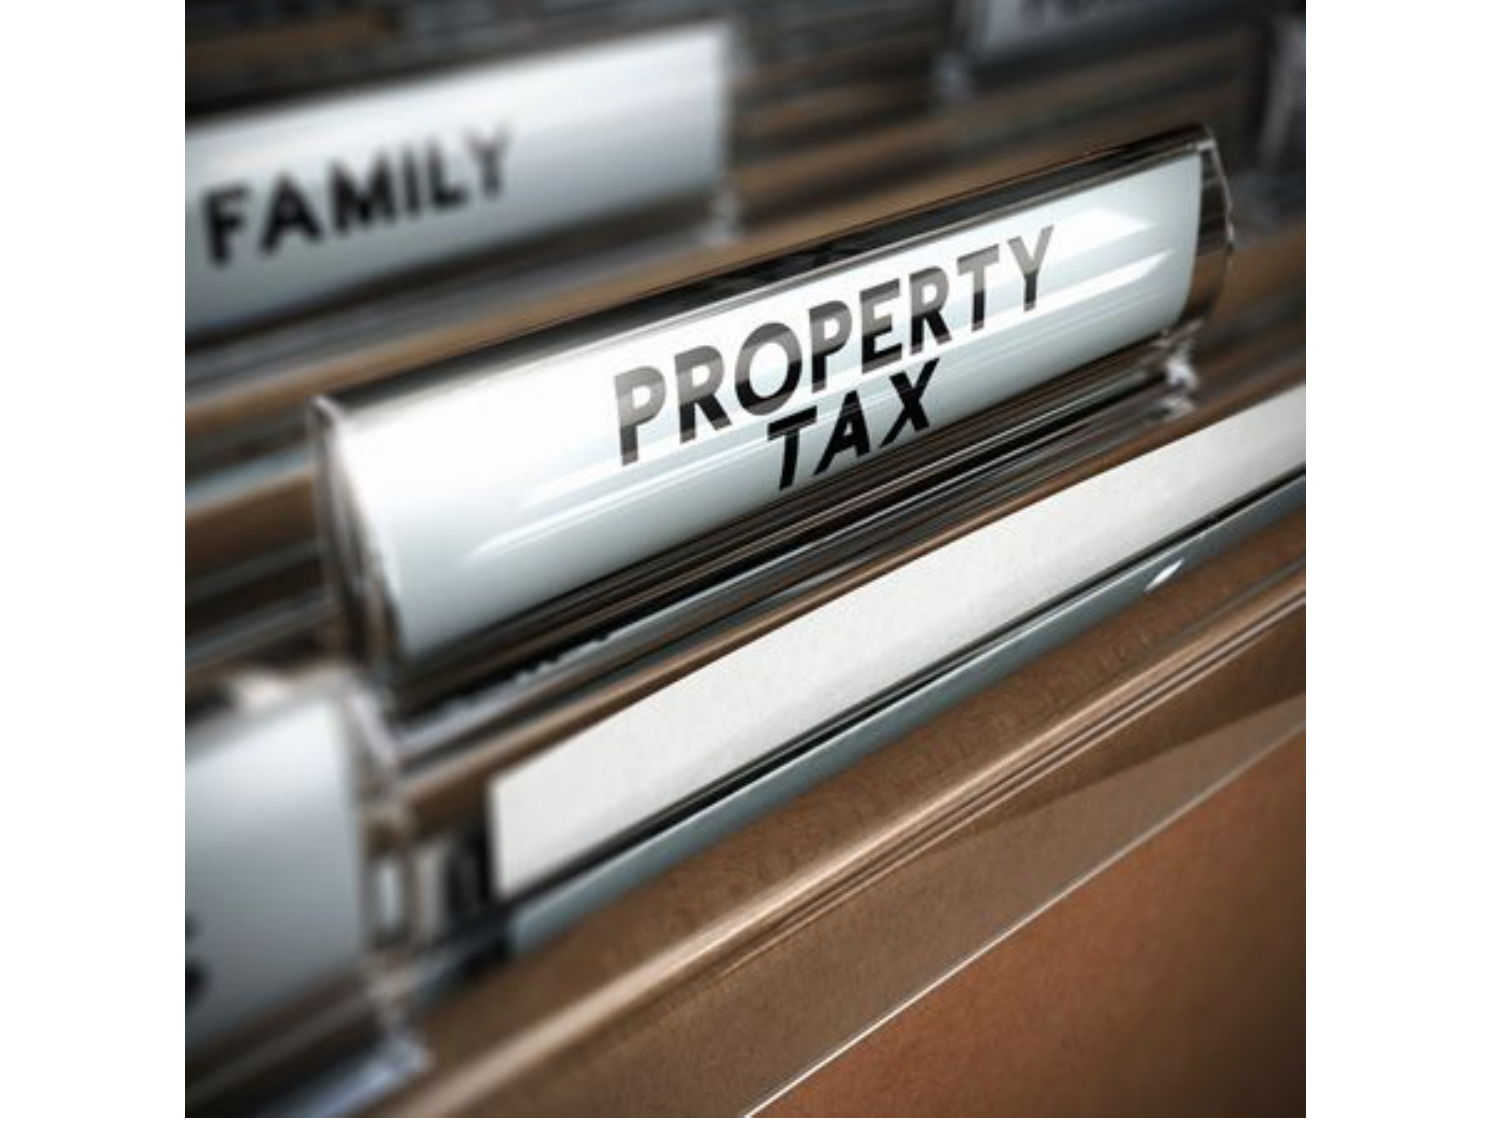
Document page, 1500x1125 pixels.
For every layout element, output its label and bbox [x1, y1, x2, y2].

picture [185, 0, 1306, 1118]
